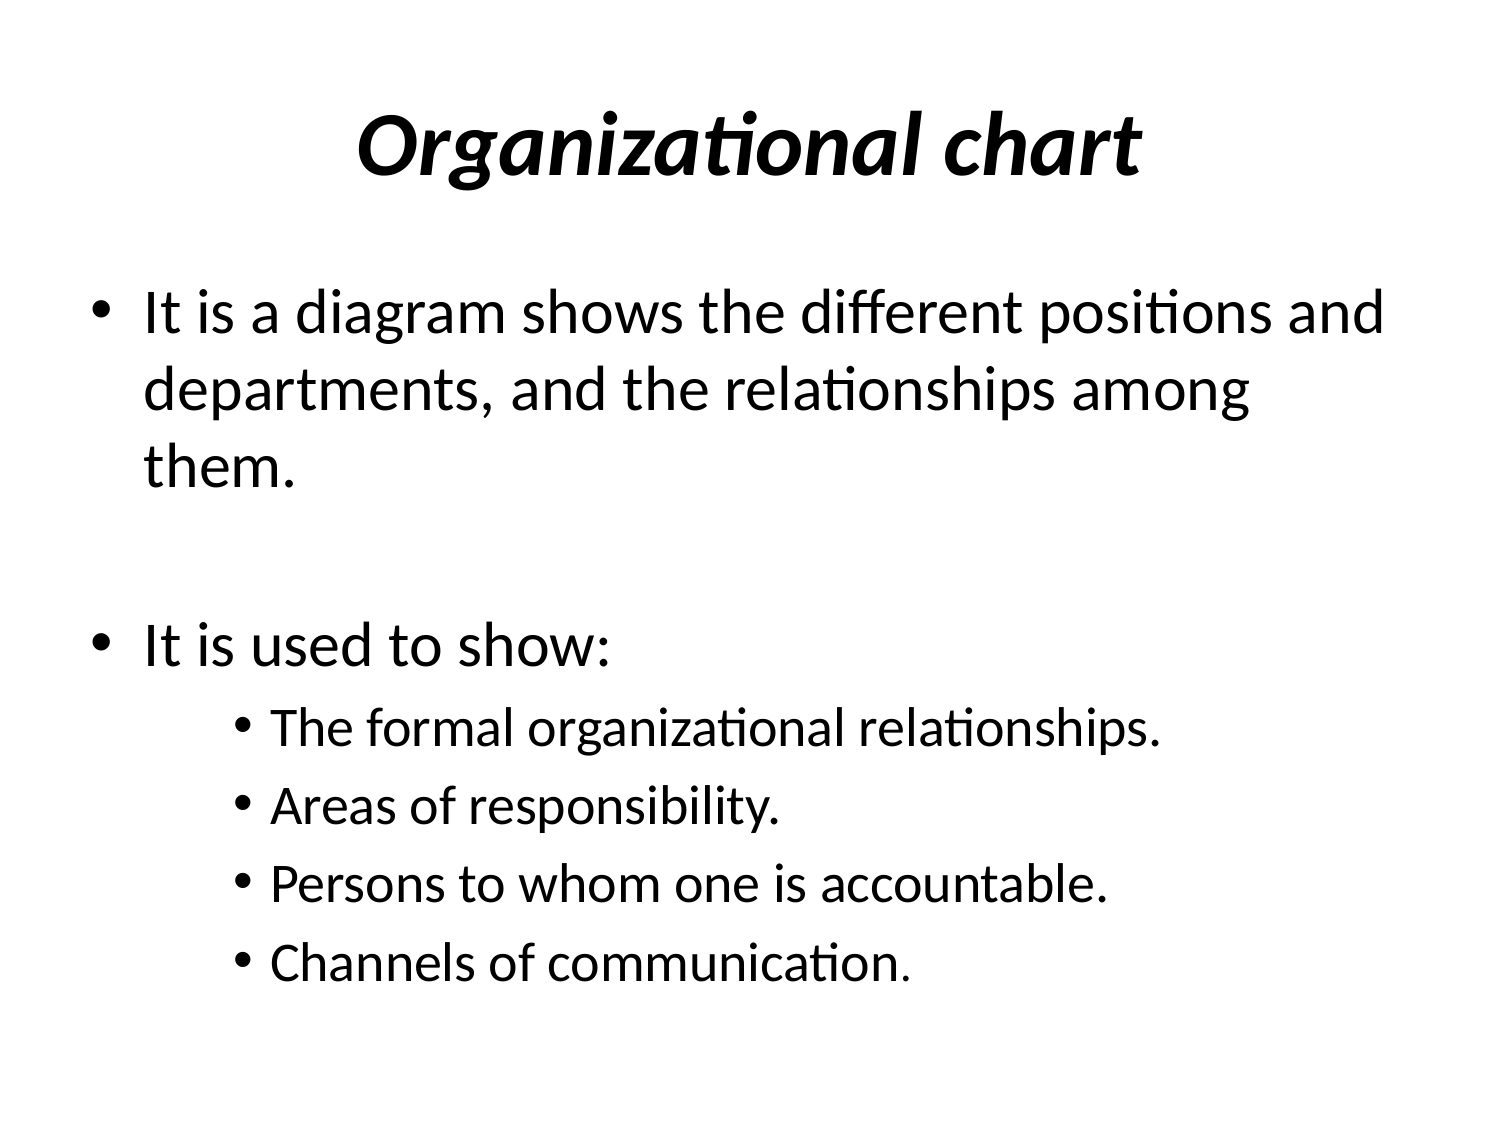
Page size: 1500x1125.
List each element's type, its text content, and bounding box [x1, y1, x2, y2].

list It is a diagram shows the different positions and departments, and the relationships among them. It is used to show: The formal organizational relationships. Areas of responsibility. Persons to whom one is accountable. Channels of communication. [74, 262, 1426, 1006]
title Organizational chart [74, 44, 1426, 233]
